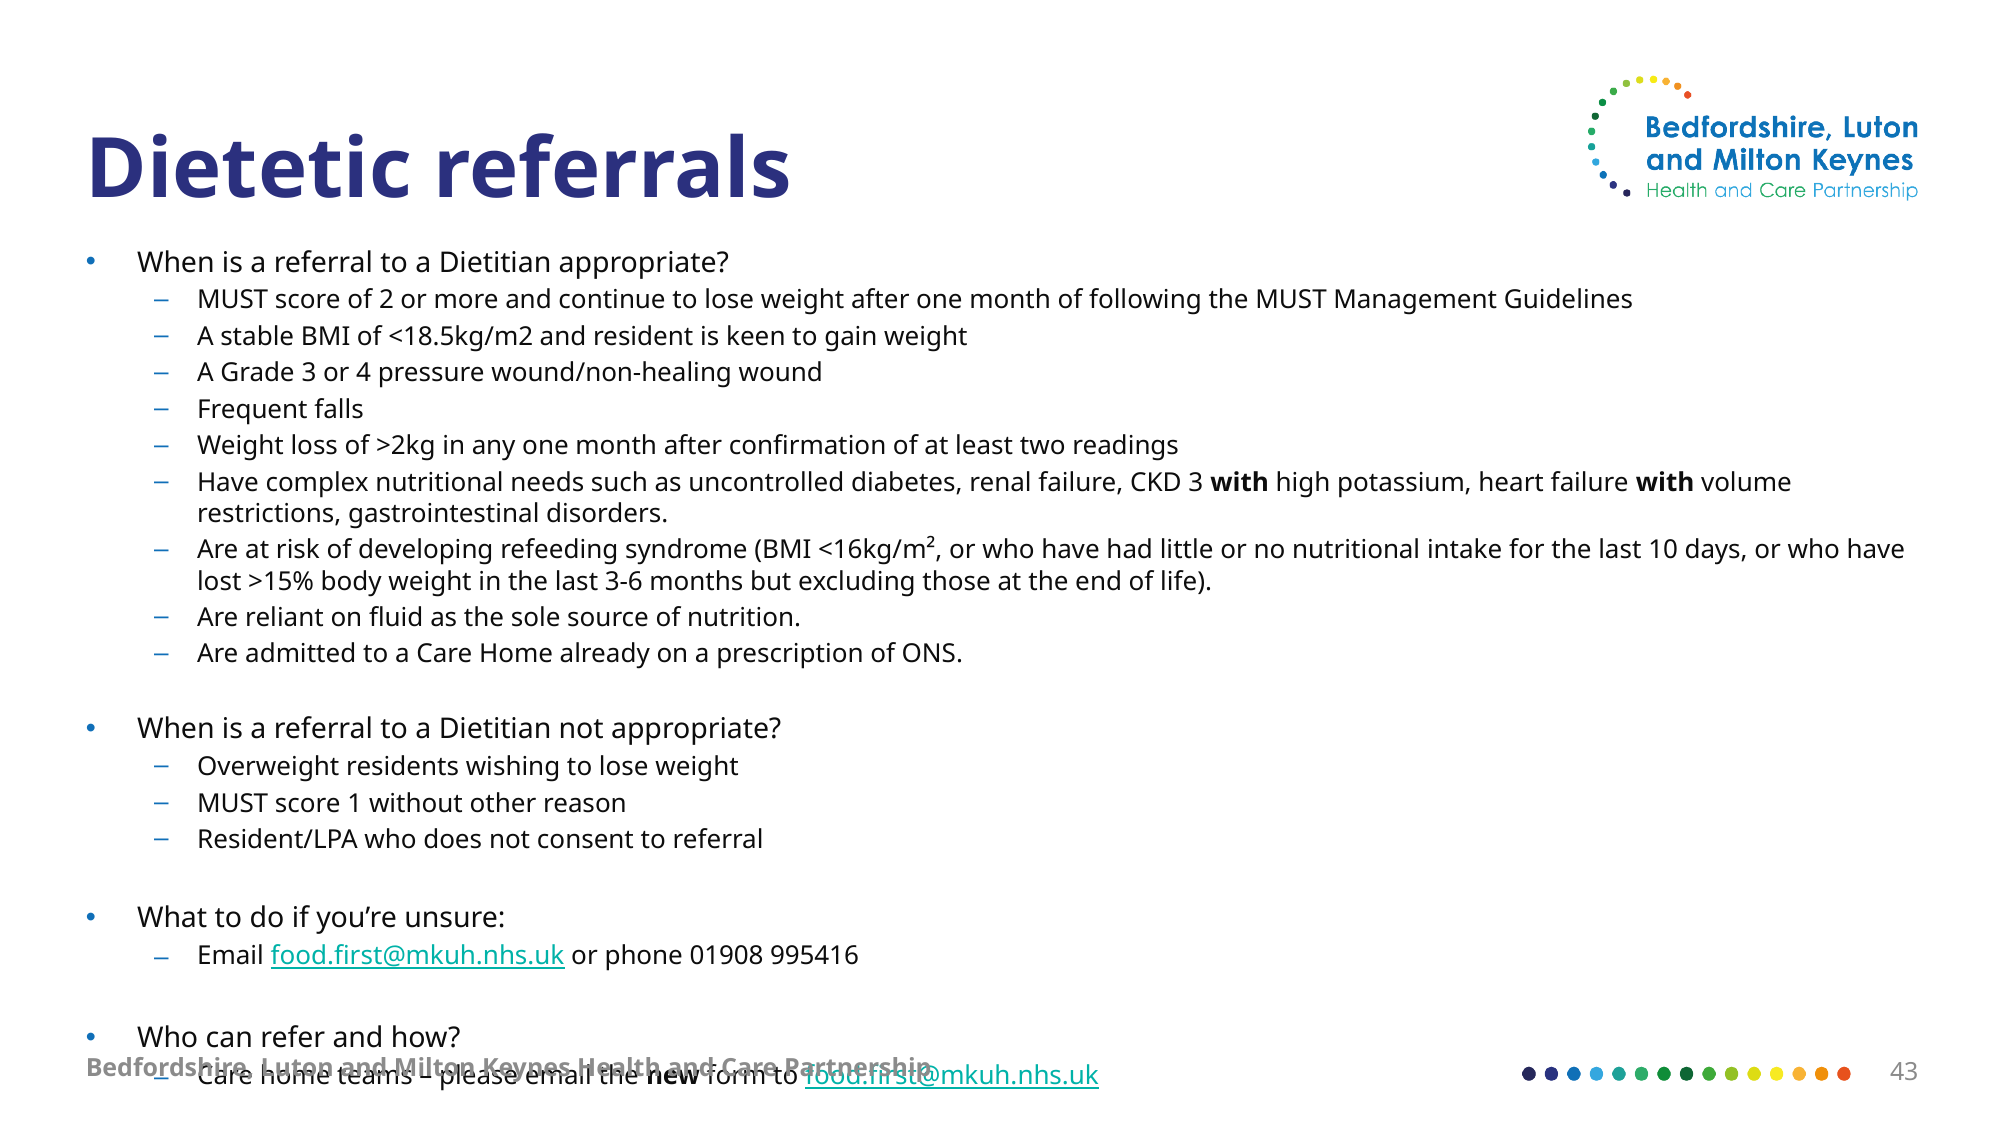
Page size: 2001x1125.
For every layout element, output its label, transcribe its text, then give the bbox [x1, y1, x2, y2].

picture [1587, 75, 1918, 201]
slide_number 43 [1838, 1042, 1919, 1103]
footer Bedfordshire, Luton and Milton Keynes Health and Care Partnership [85, 1037, 1301, 1097]
title Dietetic referrals [85, 62, 1532, 243]
list When is a referral to a Dietitian appropriate? MUST score of 2 or more and continue to lose weight after one month of following the MUST Management Guidelines A stable BMI of <18.5kg/m2 and resident is keen to gain weight A Grade 3 or 4 pressure wound/non-healing wound Frequent falls Weight loss of >2kg in any one month after confirmation of at least two readings Have complex nutritional needs such as uncontrolled diabetes, renal failure, CKD 3 with high potassium, heart failure with volume restrictions, gastrointestinal disorders. Are at risk of developing refeeding syndrome (BMI <16kg/m², or who have had little or no nutritional intake for the last 10 days, or who have lost >15% body weight in the last 3-6 months but excluding those at the end of life). Are reliant on fluid as the sole source of nutrition. Are admitted to a Care Home already on a prescription of ONS. When is a referral to a Dietitian not appropriate? Overweight residents wishing to lose weight MUST score 1 without other reason Resident/LPA who does not consent to referral What to do if you’re unsure: Email food.first@mkuh.nhs.uk or phone 01908 995416 Who can refer and how? Care home teams – please email the new form to food.first@mkuh.nhs.uk [85, 243, 1919, 1097]
